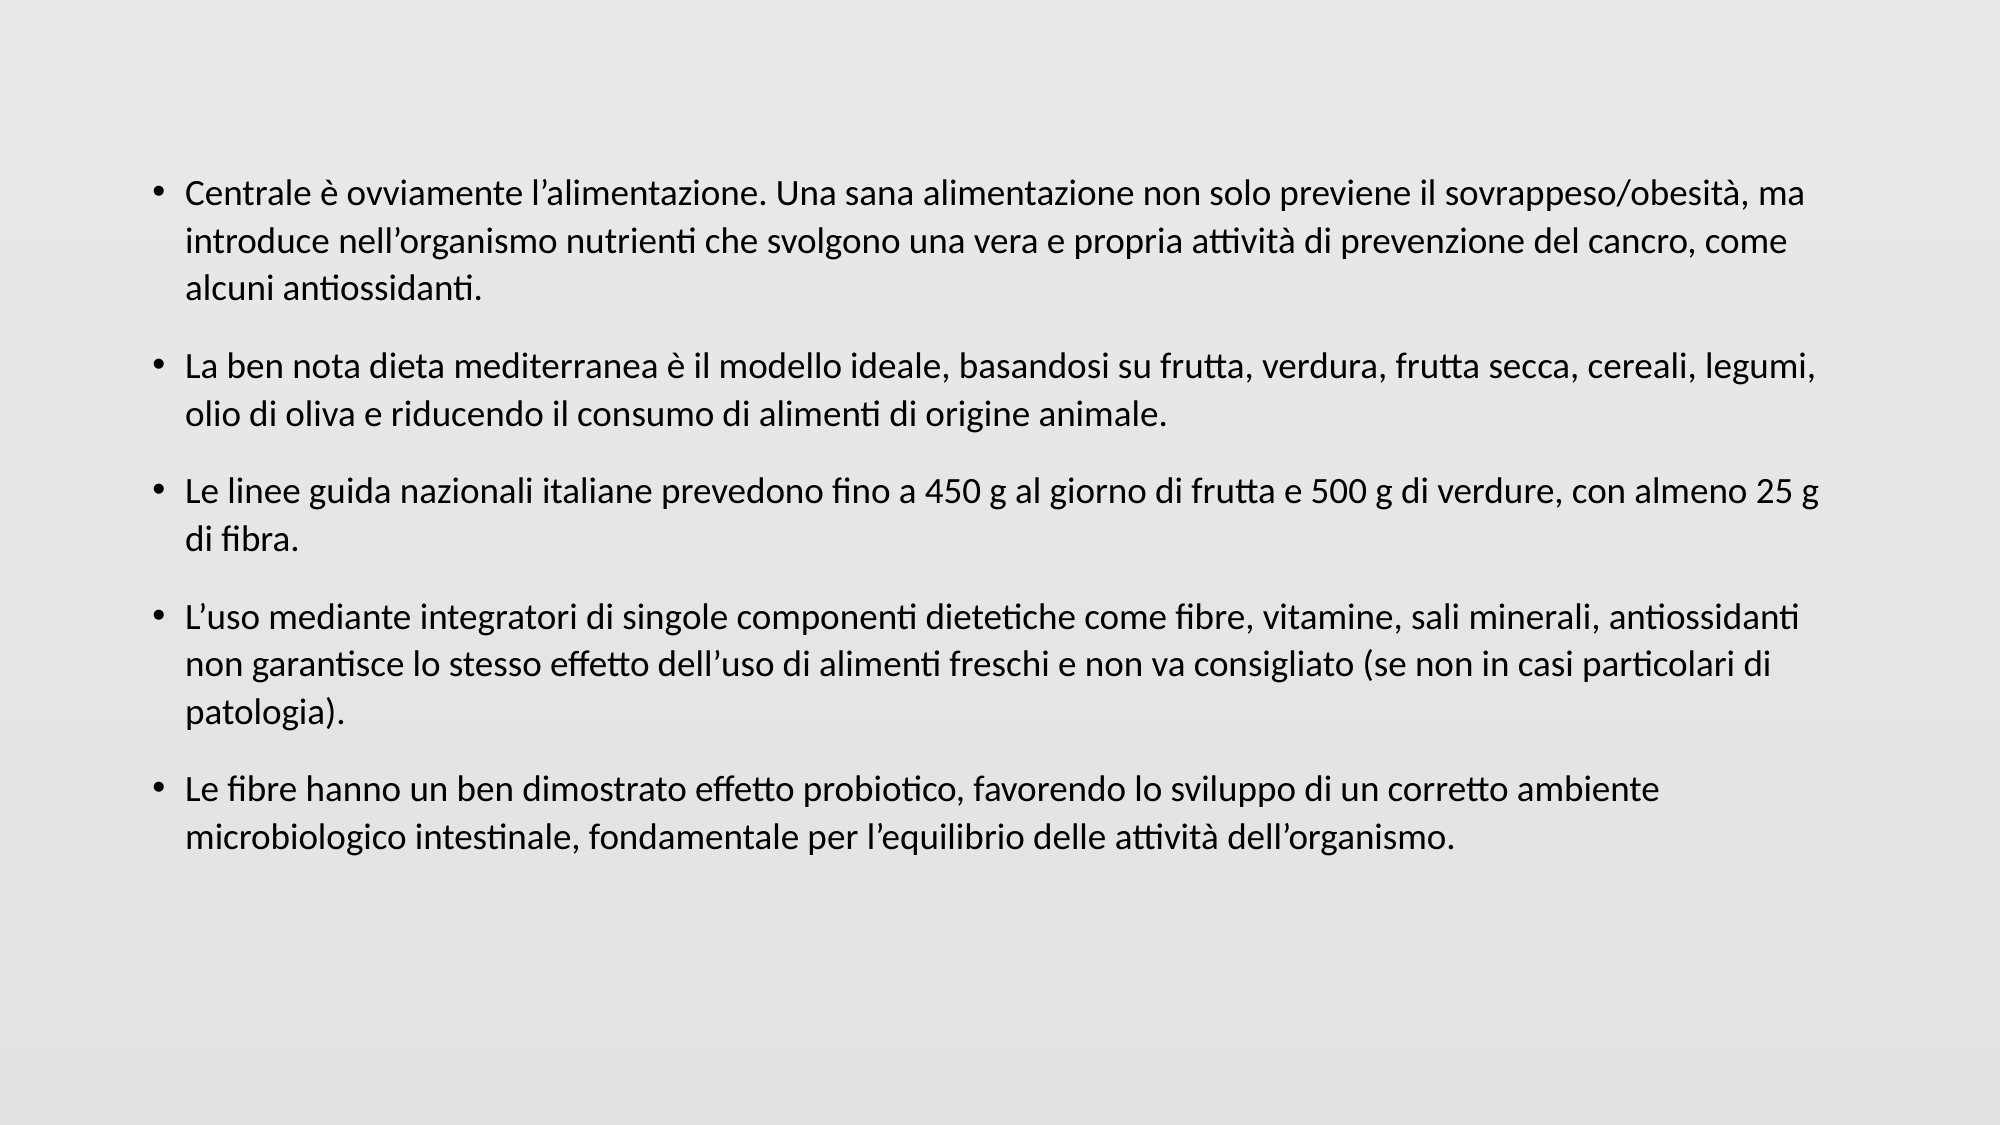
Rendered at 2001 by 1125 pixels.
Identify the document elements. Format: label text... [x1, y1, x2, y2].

list Centrale è ovviamente l’alimentazione. Una sana alimentazione non solo previene il sovrappeso/obesità, ma introduce nell’organismo nutrienti che svolgono una vera e propria attività di prevenzione del cancro, come alcuni antiossidanti. La ben nota dieta mediterranea è il modello ideale, basandosi su frutta, verdura, frutta secca, cereali, legumi, olio di oliva e riducendo il consumo di alimenti di origine animale. Le linee guida nazionali italiane prevedono fino a 450 g al giorno di frutta e 500 g di verdure, con almeno 25 g di fibra. L’uso mediante integratori di singole componenti dietetiche come fibre, vitamine, sali minerali, antiossidanti non garantisce lo stesso effetto dell’uso di alimenti freschi e non va consigliato (se non in casi particolari di patologia). Le fibre hanno un ben dimostrato effetto probiotico, favorendo lo sviluppo di un corretto ambiente microbiologico intestinale, fondamentale per l’equilibrio delle attività dell’organismo. [137, 158, 1863, 873]
